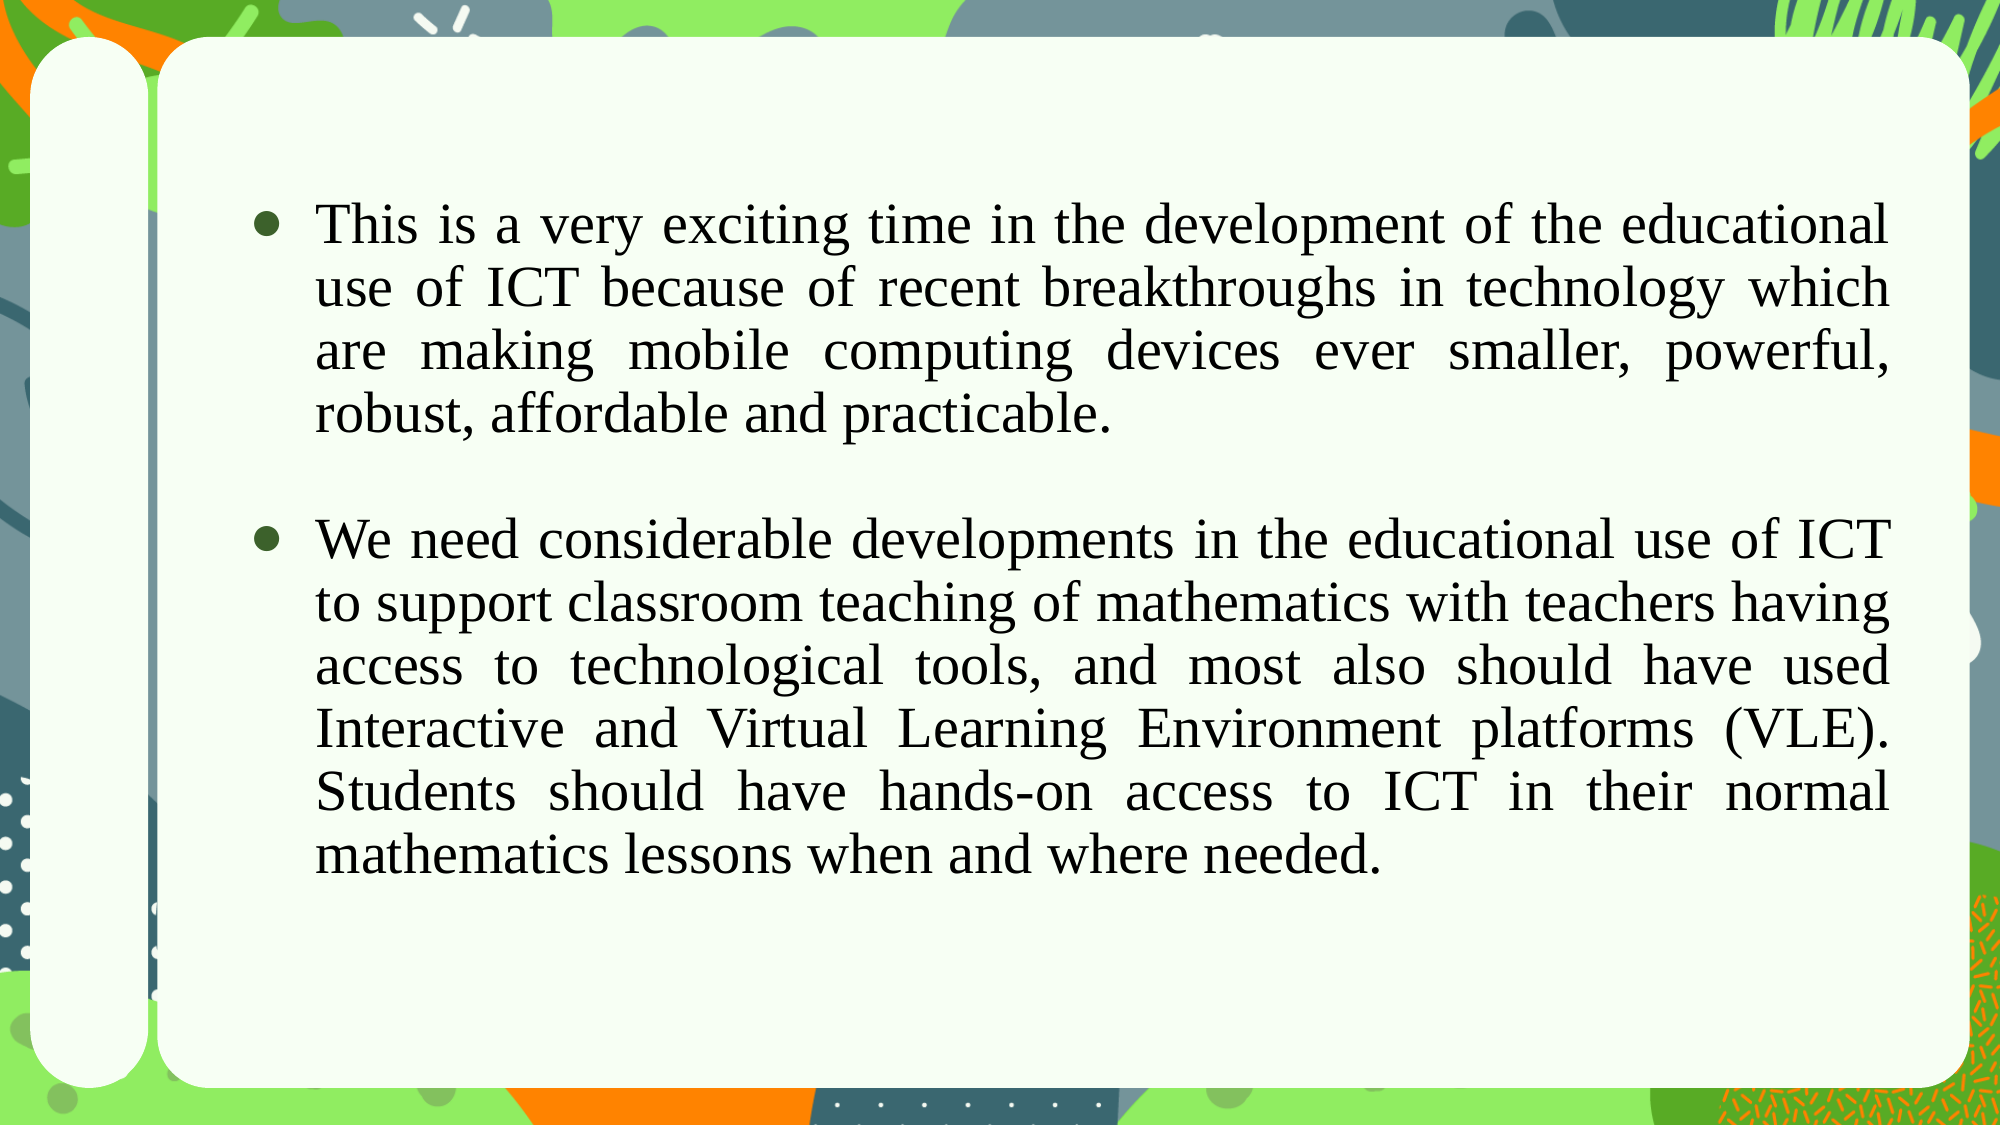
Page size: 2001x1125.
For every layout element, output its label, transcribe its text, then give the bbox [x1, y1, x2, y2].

picture [0, 0, 2000, 1125]
list This is a very exciting time in the development of the educational use of ICT because of recent breakthroughs in technology which are making mobile computing devices ever smaller, powerful, robust, affordable and practicable. We need considerable developments in the educational use of ICT to support classroom teaching of mathematics with teachers having access to technological tools, and most also should have used Interactive and Virtual Learning Environment platforms (VLE). Students should have hands-on access to ICT in their normal mathematics lessons when and where needed. [220, 173, 1912, 1021]
